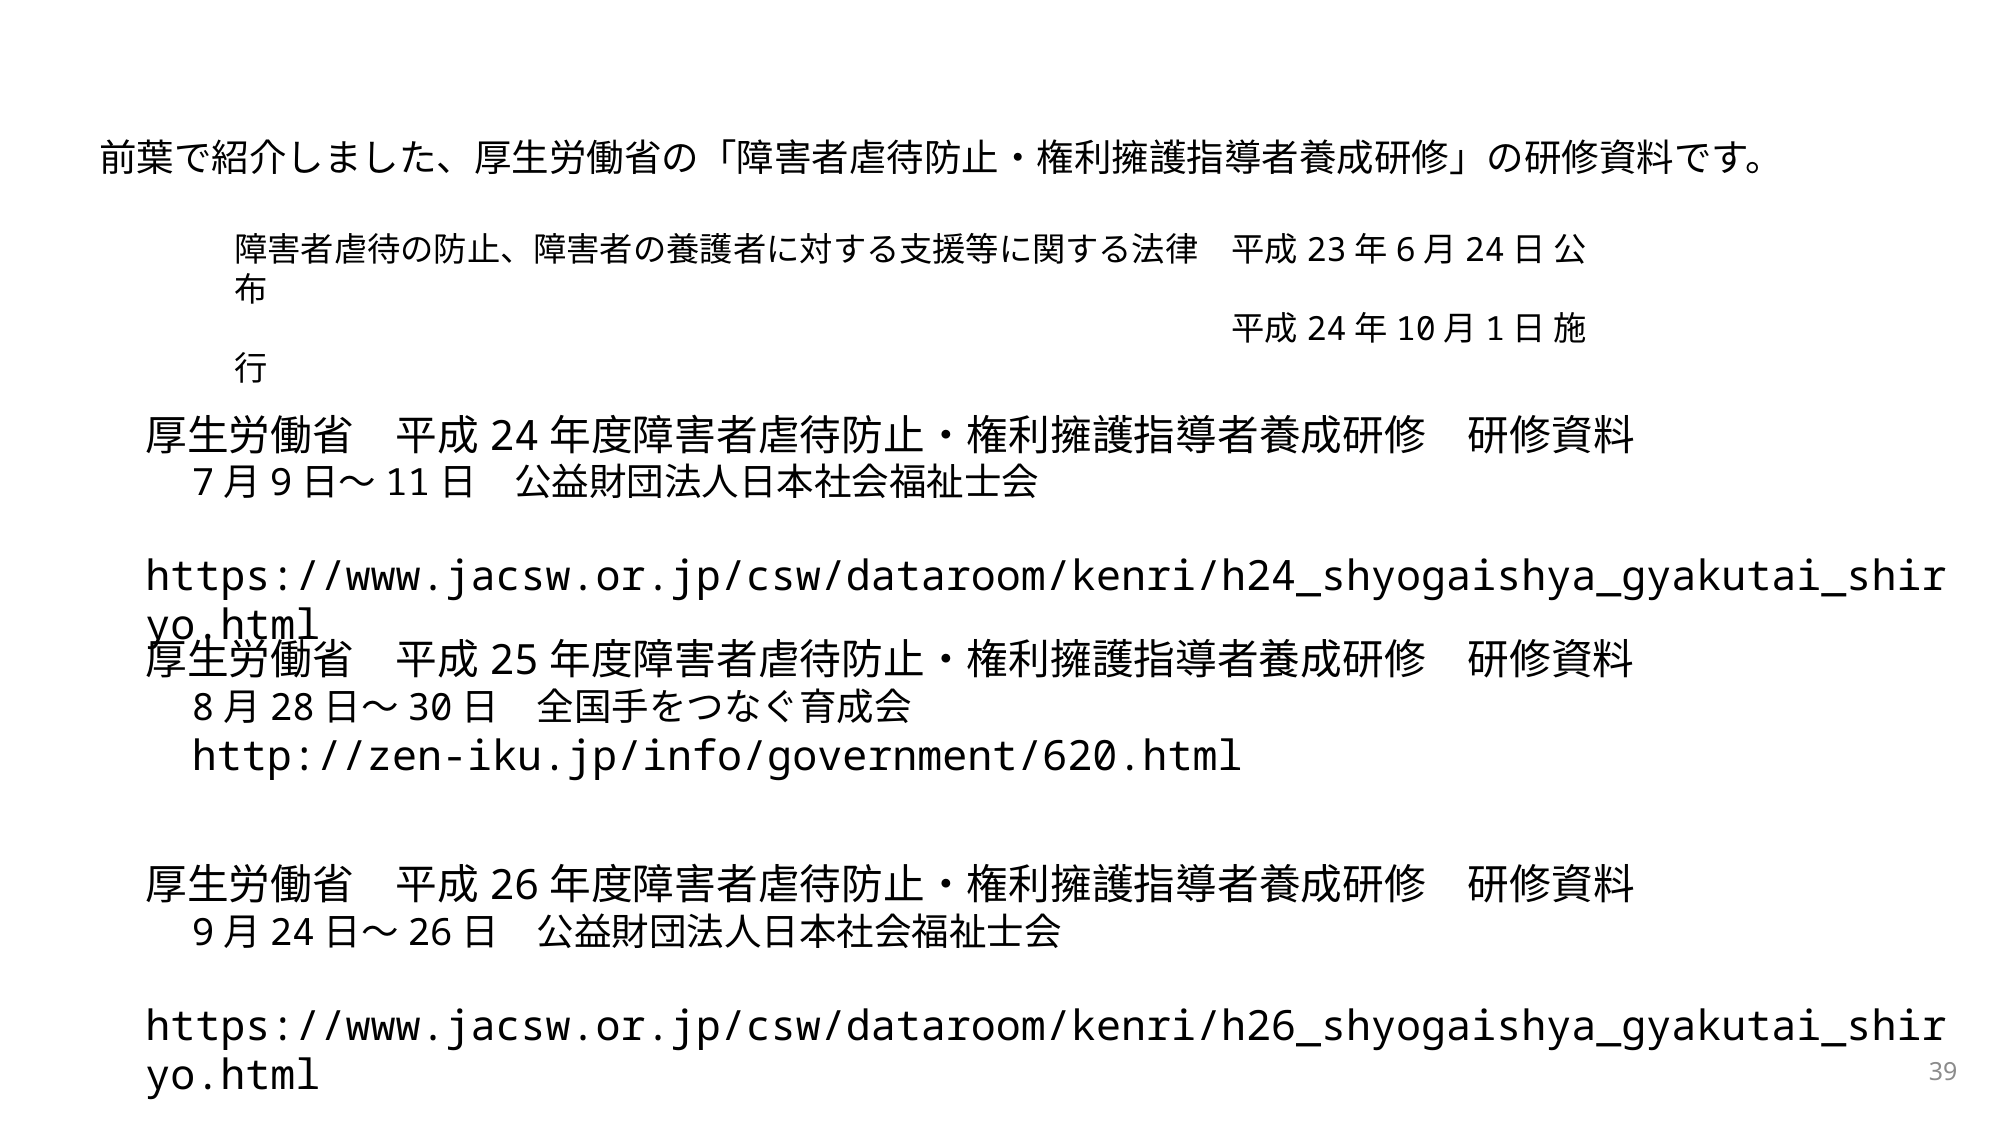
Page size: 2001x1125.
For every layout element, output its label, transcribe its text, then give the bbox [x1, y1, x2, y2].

slide_number 39 [1522, 1042, 1973, 1103]
text_box 障害者虐待の防止、障害者の養護者に対する支援等に関する法律 平成23年6月24日 公布 平成24年10月1日 施行 [219, 220, 1602, 395]
text_box 前葉で紹介しました、厚生労働省の「障害者虐待防止・権利擁護指導者養成研修」の研修資料です。 [84, 126, 1937, 187]
text_box 厚生労働省 平成25年度障害者虐待防止・権利擁護指導者養成研修 研修資料 8月28日～30日 全国手をつなぐ育成会 http://zen-iku.jp/info/government/620.html [130, 625, 1956, 786]
text_box 厚生労働省 平成26年度障害者虐待防止・権利擁護指導者養成研修 研修資料 9月24日～26日 公益財団法人日本社会福祉士会 https://www.jacsw.or.jp/csw/dataroom/kenri/h26_shyogaishya_gyakutai_shiryo.html [130, 850, 1983, 1106]
text_box 厚生労働省 平成24年度障害者虐待防止・権利擁護指導者養成研修 研修資料 7月9日～11日 公益財団法人日本社会福祉士会 https://www.jacsw.or.jp/csw/dataroom/kenri/h24_shyogaishya_gyakutai_shiryo.html [130, 400, 1983, 656]
